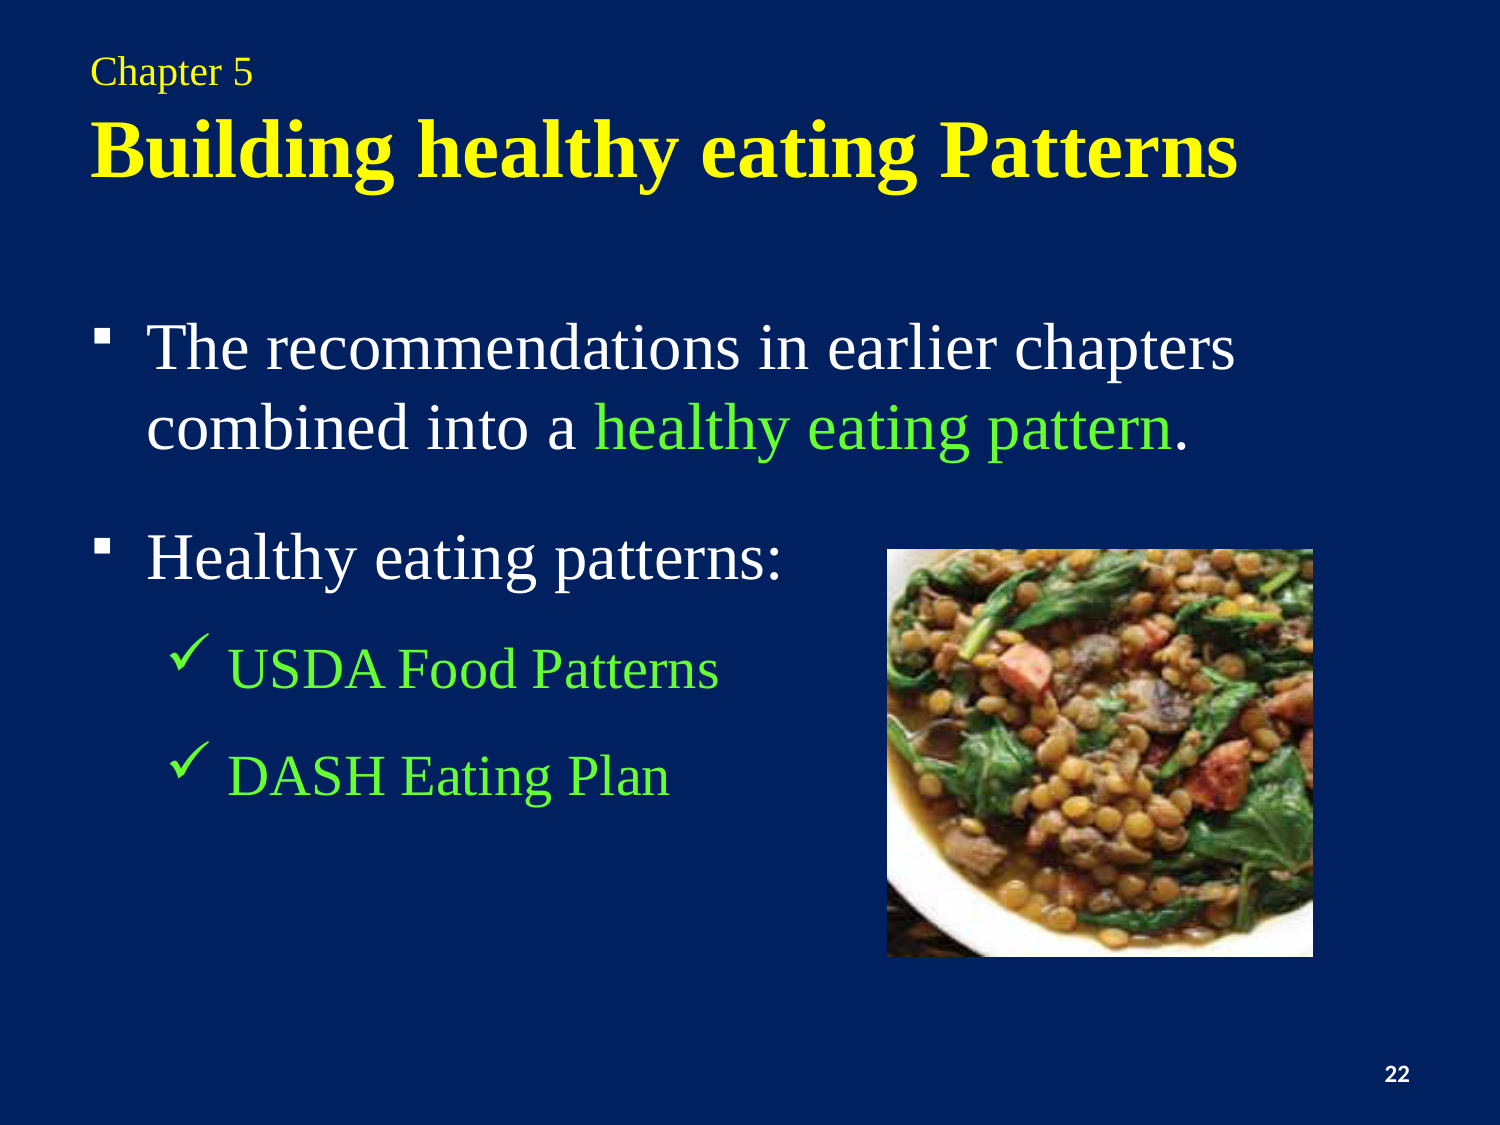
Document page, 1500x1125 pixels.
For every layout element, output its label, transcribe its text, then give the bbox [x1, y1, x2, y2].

slide_number 22 [1074, 1042, 1425, 1103]
title Chapter 5 Building healthy eating Patterns [75, 24, 1425, 213]
list The recommendations in earlier chapters combined into a healthy eating pattern. Healthy eating patterns: USDA Food Patterns DASH Eating Plan [75, 295, 1425, 1038]
picture [887, 549, 1313, 957]
